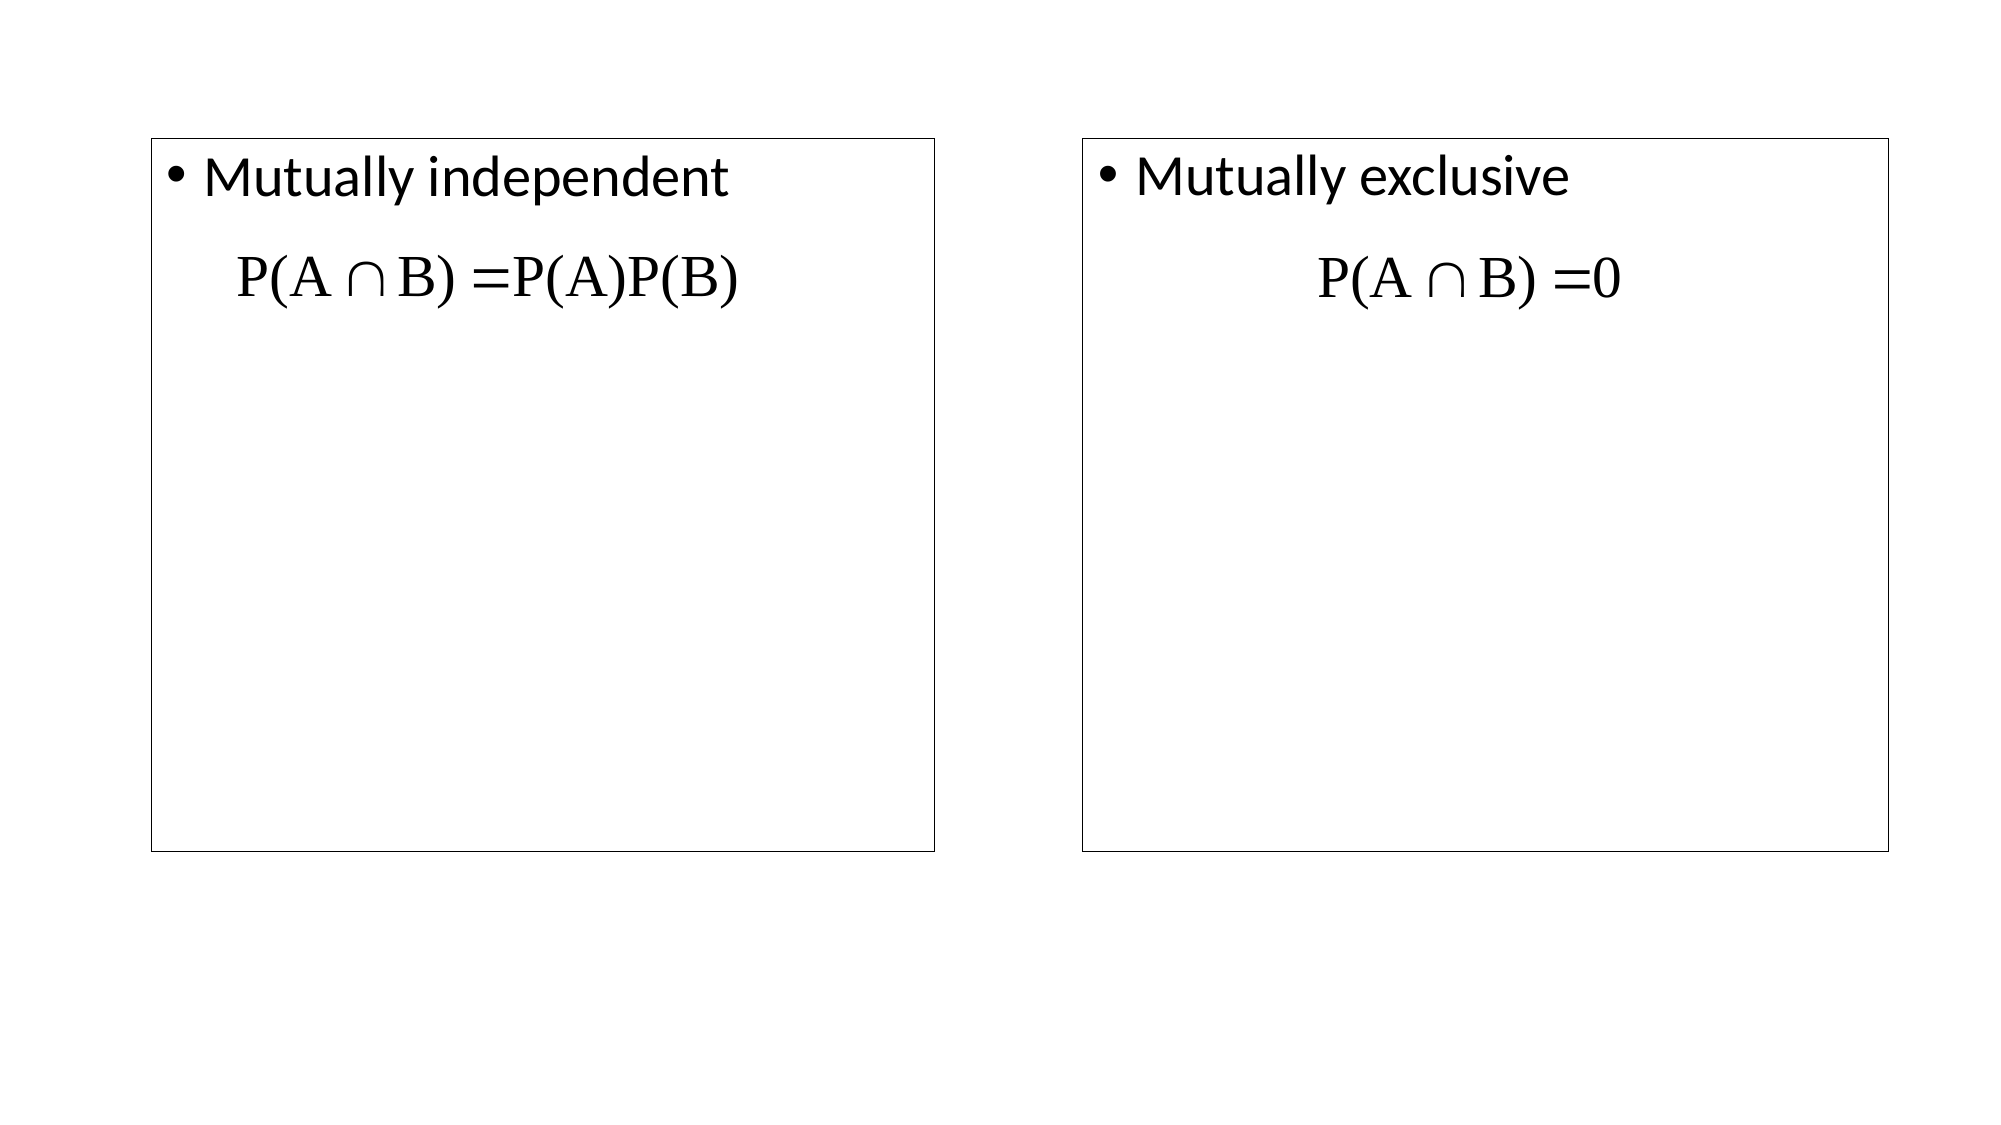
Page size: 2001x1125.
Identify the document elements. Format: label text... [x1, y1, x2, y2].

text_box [1308, 242, 1631, 322]
text_box Mutually exclusive [1082, 138, 1889, 852]
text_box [227, 242, 748, 322]
list Mutually independent [151, 138, 935, 852]
